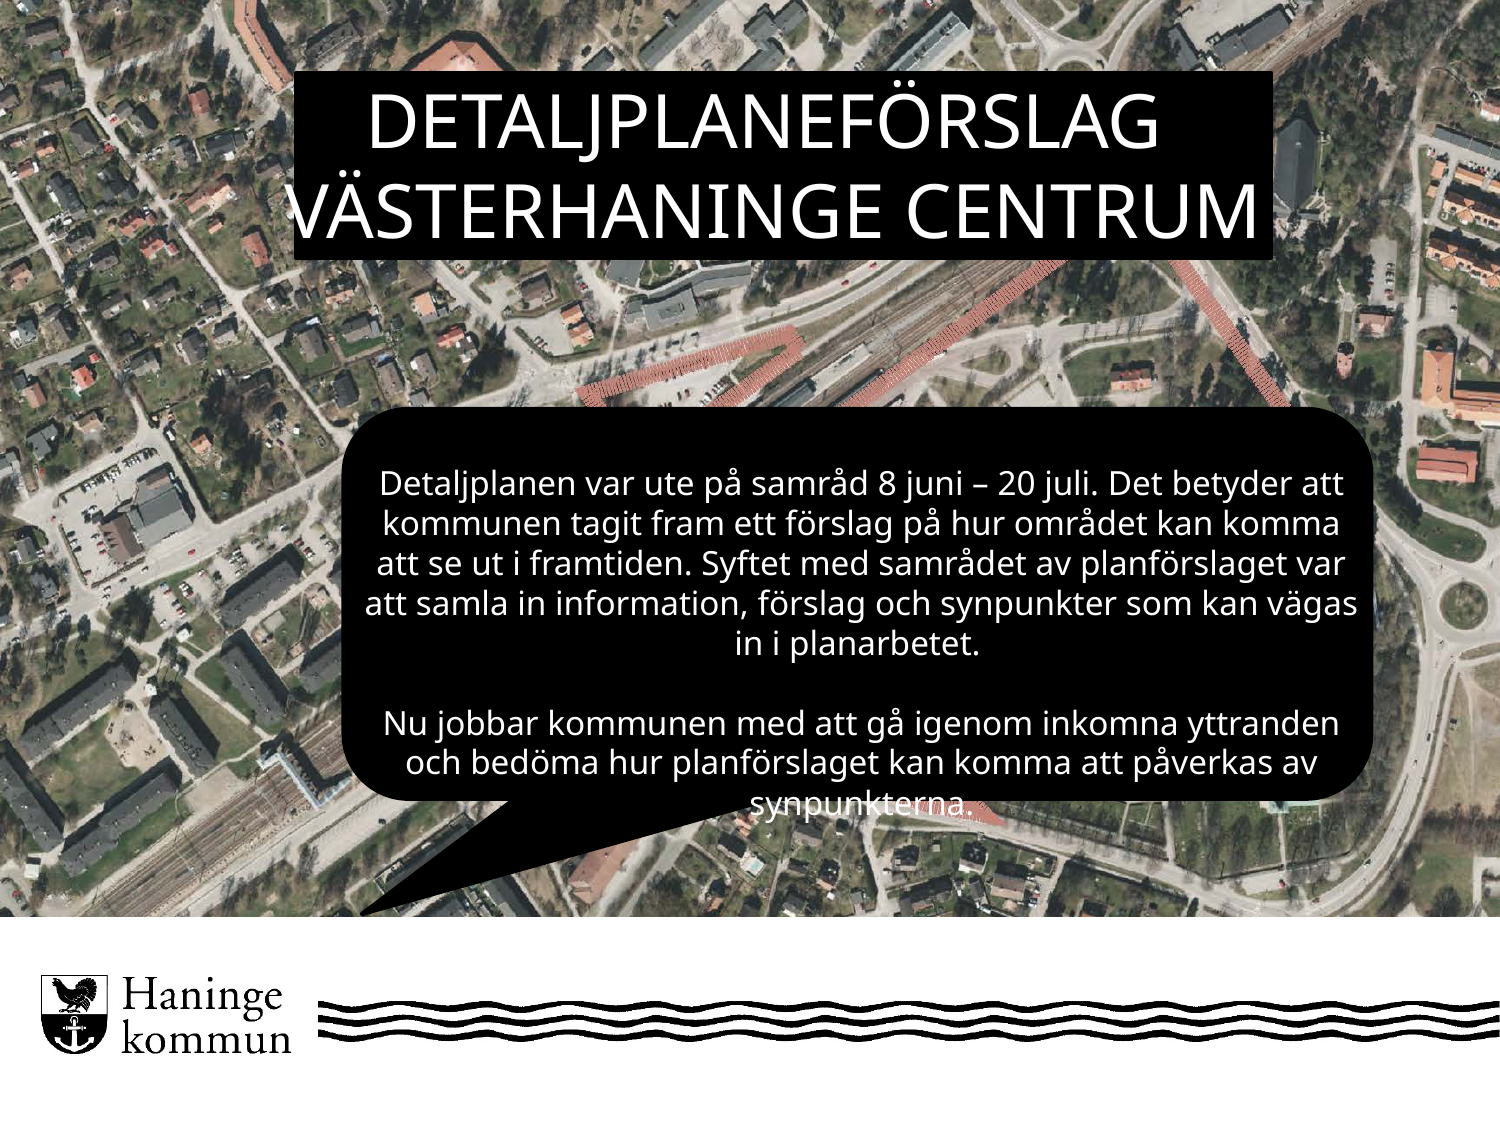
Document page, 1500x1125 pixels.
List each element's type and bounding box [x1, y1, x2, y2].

picture [41, 975, 291, 1054]
picture [0, 0, 1500, 918]
picture [318, 1000, 1500, 1042]
